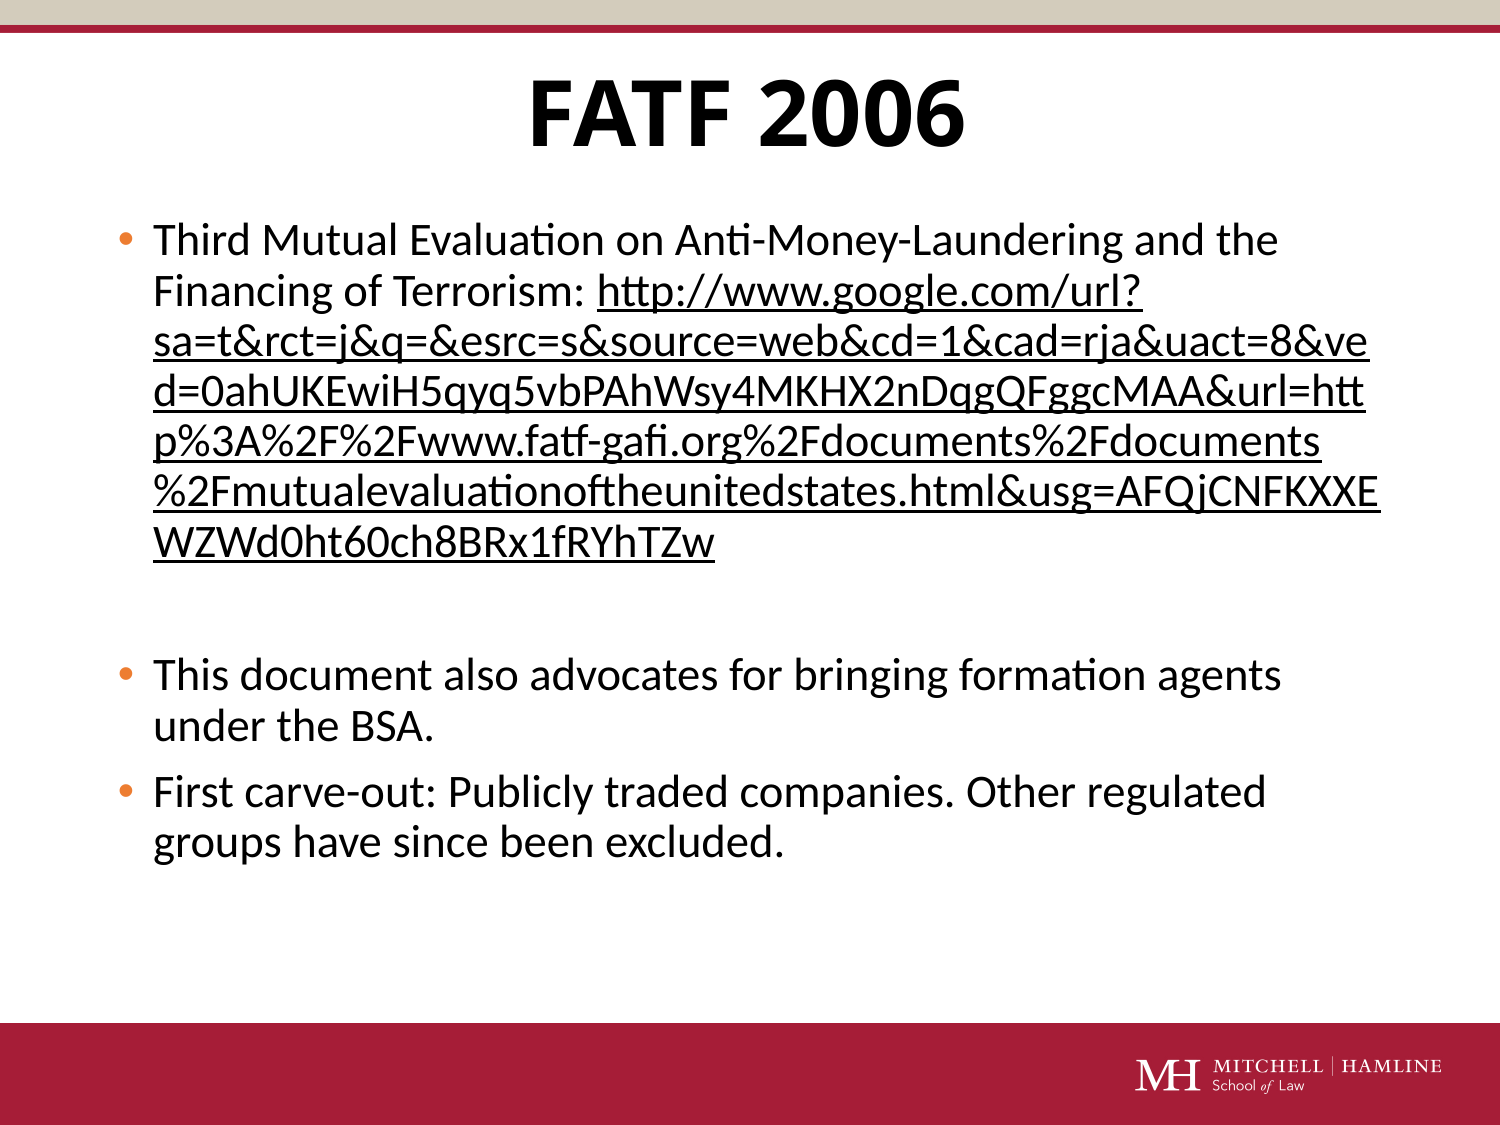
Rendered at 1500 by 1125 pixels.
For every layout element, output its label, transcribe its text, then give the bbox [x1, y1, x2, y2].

list Third Mutual Evaluation on Anti-Money-Laundering and the Financing of Terrorism: http://www.google.com/url?sa=t&rct=j&q=&esrc=s&source=web&cd=1&cad=rja&uact=8&ved=0ahUKEwiH5qyq5vbPAhWsy4MKHX2nDqgQFggcMAA&url=http%3A%2F%2Fwww.fatf-gafi.org%2Fdocuments%2Fdocuments%2Fmutualevaluationoftheunitedstates.html&usg=AFQjCNFKXXEWZWd0ht60ch8BRx1fRYhTZw This document also advocates for bringing formation agents under the BSA. First carve-out: Publicly traded companies. Other regulated groups have since been excluded. [103, 208, 1397, 923]
title FATF 2006 [103, 59, 1397, 208]
picture [0, 0, 1500, 1125]
